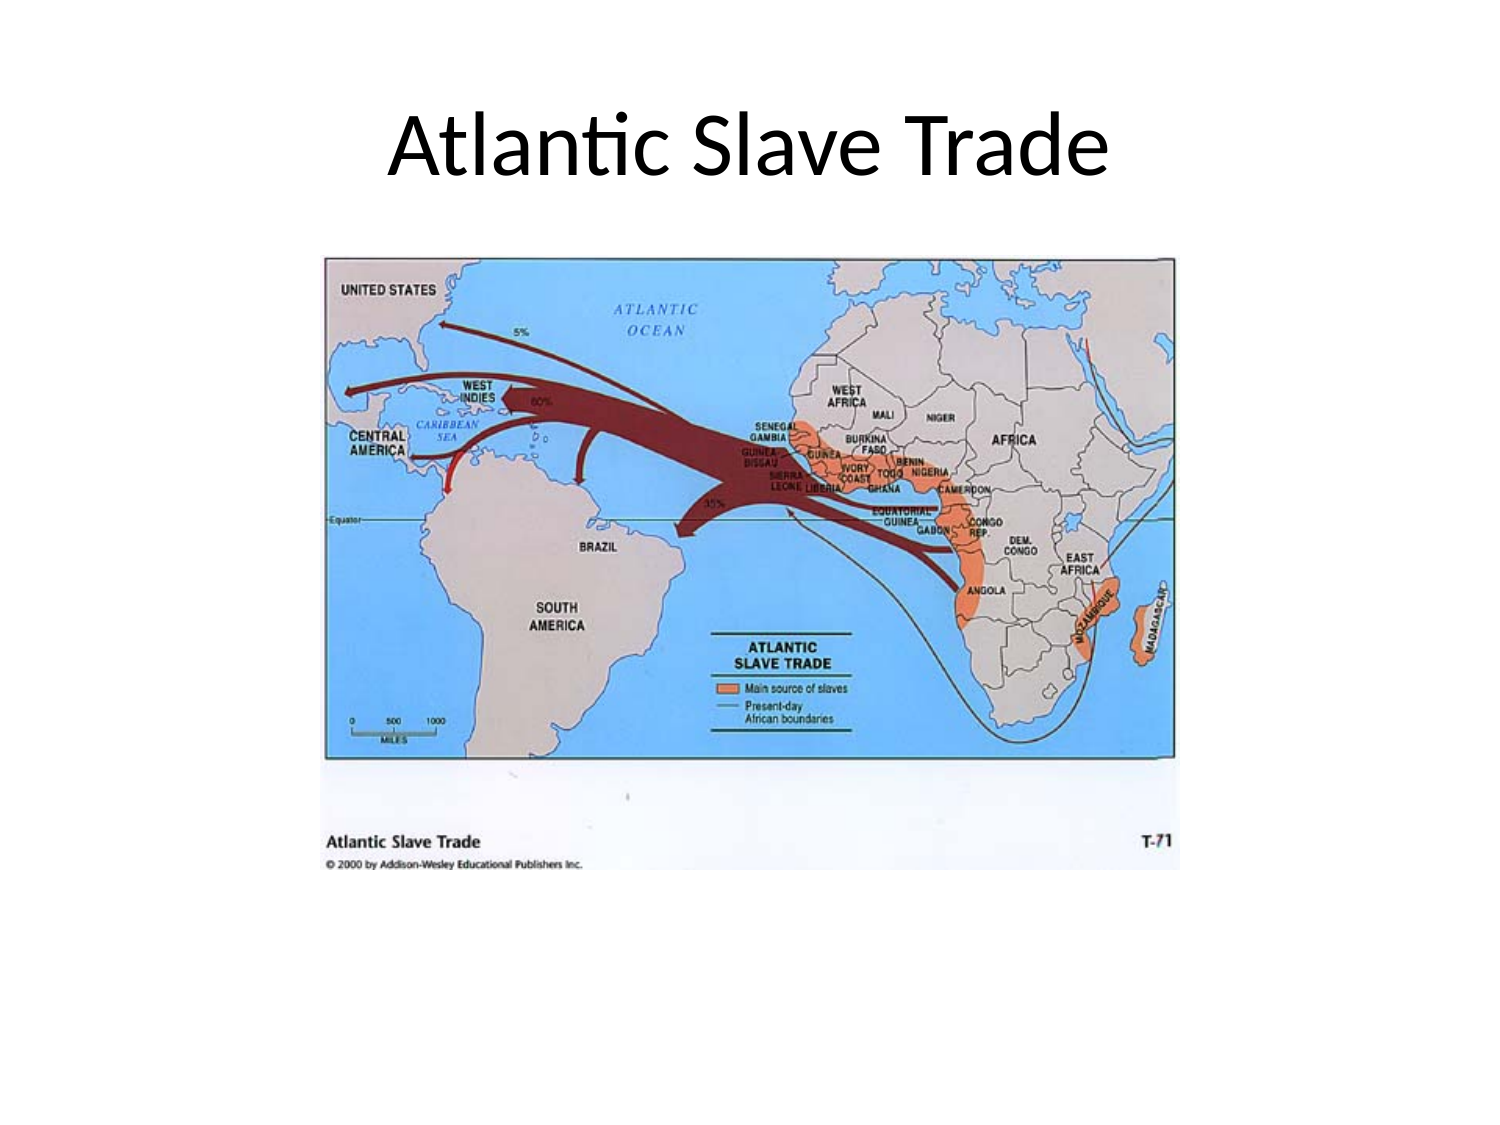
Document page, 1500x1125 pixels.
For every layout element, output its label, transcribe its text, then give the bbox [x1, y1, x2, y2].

title Atlantic Slave Trade [75, 45, 1425, 233]
picture [319, 255, 1180, 870]
